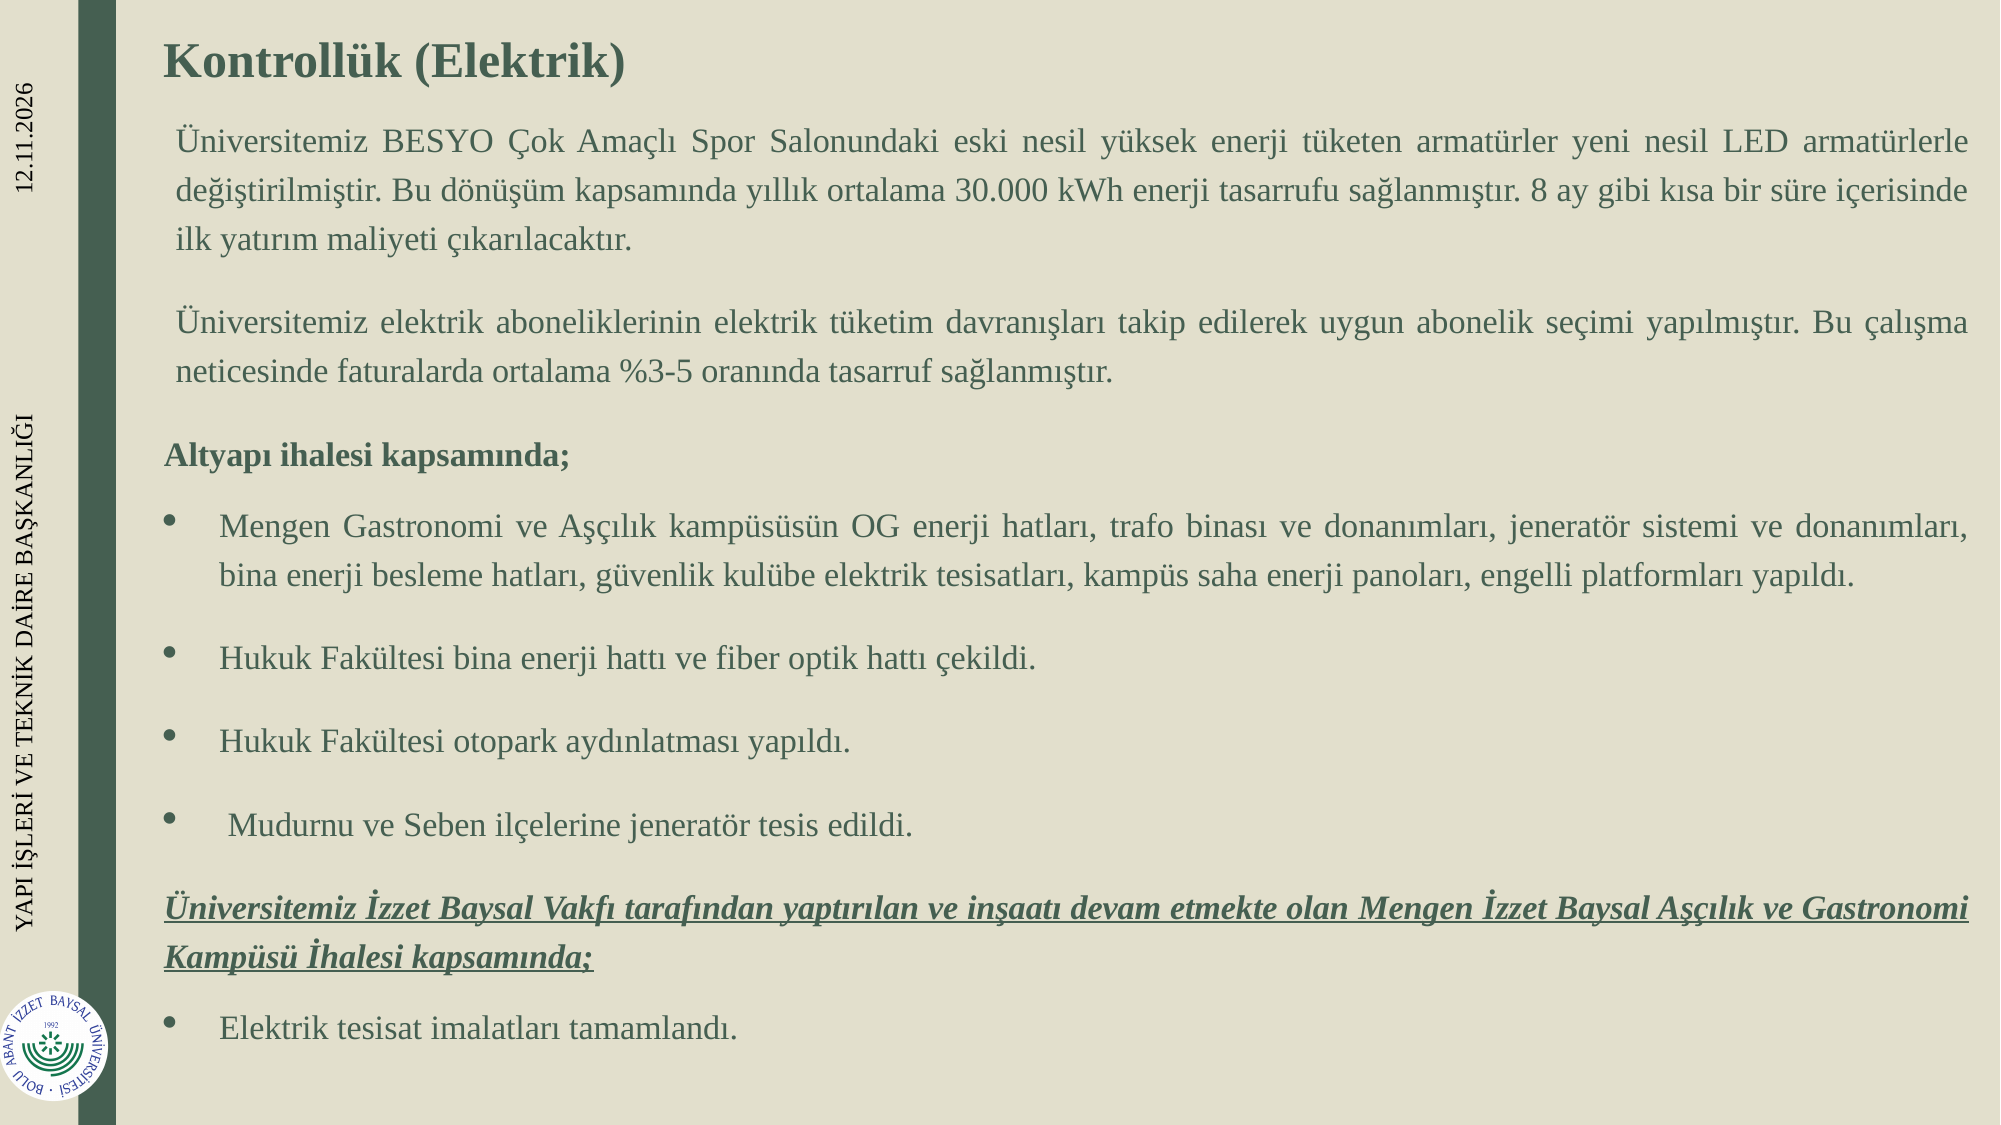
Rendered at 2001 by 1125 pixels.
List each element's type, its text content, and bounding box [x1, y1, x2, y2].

list Üniversitemiz BESYO Çok Amaçlı Spor Salonundaki eski nesil yüksek enerji tüketen armatürler yeni nesil LED armatürlerle değiştirilmiştir. Bu dönüşüm kapsamında yıllık ortalama 30.000 kWh enerji tasarrufu sağlanmıştır. 8 ay gibi kısa bir süre içerisinde ilk yatırım maliyeti çıkarılacaktır. Üniversitemiz elektrik aboneliklerinin elektrik tüketim davranışları takip edilerek uygun abonelik seçimi yapılmıştır. Bu çalışma neticesinde faturalarda ortalama %3-5 oranında tasarruf sağlanmıştır. Altyapı ihalesi kapsamında; Mengen Gastronomi ve Aşçılık kampüsüsün OG enerji hatları, trafo binası ve donanımları, jeneratör sistemi ve donanımları, bina enerji besleme hatları, güvenlik kulübe elektrik tesisatları, kampüs saha enerji panoları, engelli platformları yapıldı. Hukuk Fakültesi bina enerji hattı ve fiber optik hattı çekildi. Hukuk Fakültesi otopark aydınlatması yapıldı. Mudurnu ve Seben ilçelerine jeneratör tesis edildi. Üniversitemiz İzzet Baysal Vakfı tarafından yaptırılan ve inşaatı devam etmekte olan Mengen İzzet Baysal Aşçılık ve Gastronomi Kampüsü İhalesi kapsamında; Elektrik tesisat imalatları tamamlandı. [148, 102, 1984, 1059]
title Kontrollük (Elektrik) [148, 27, 1724, 102]
picture [0, 985, 114, 1107]
